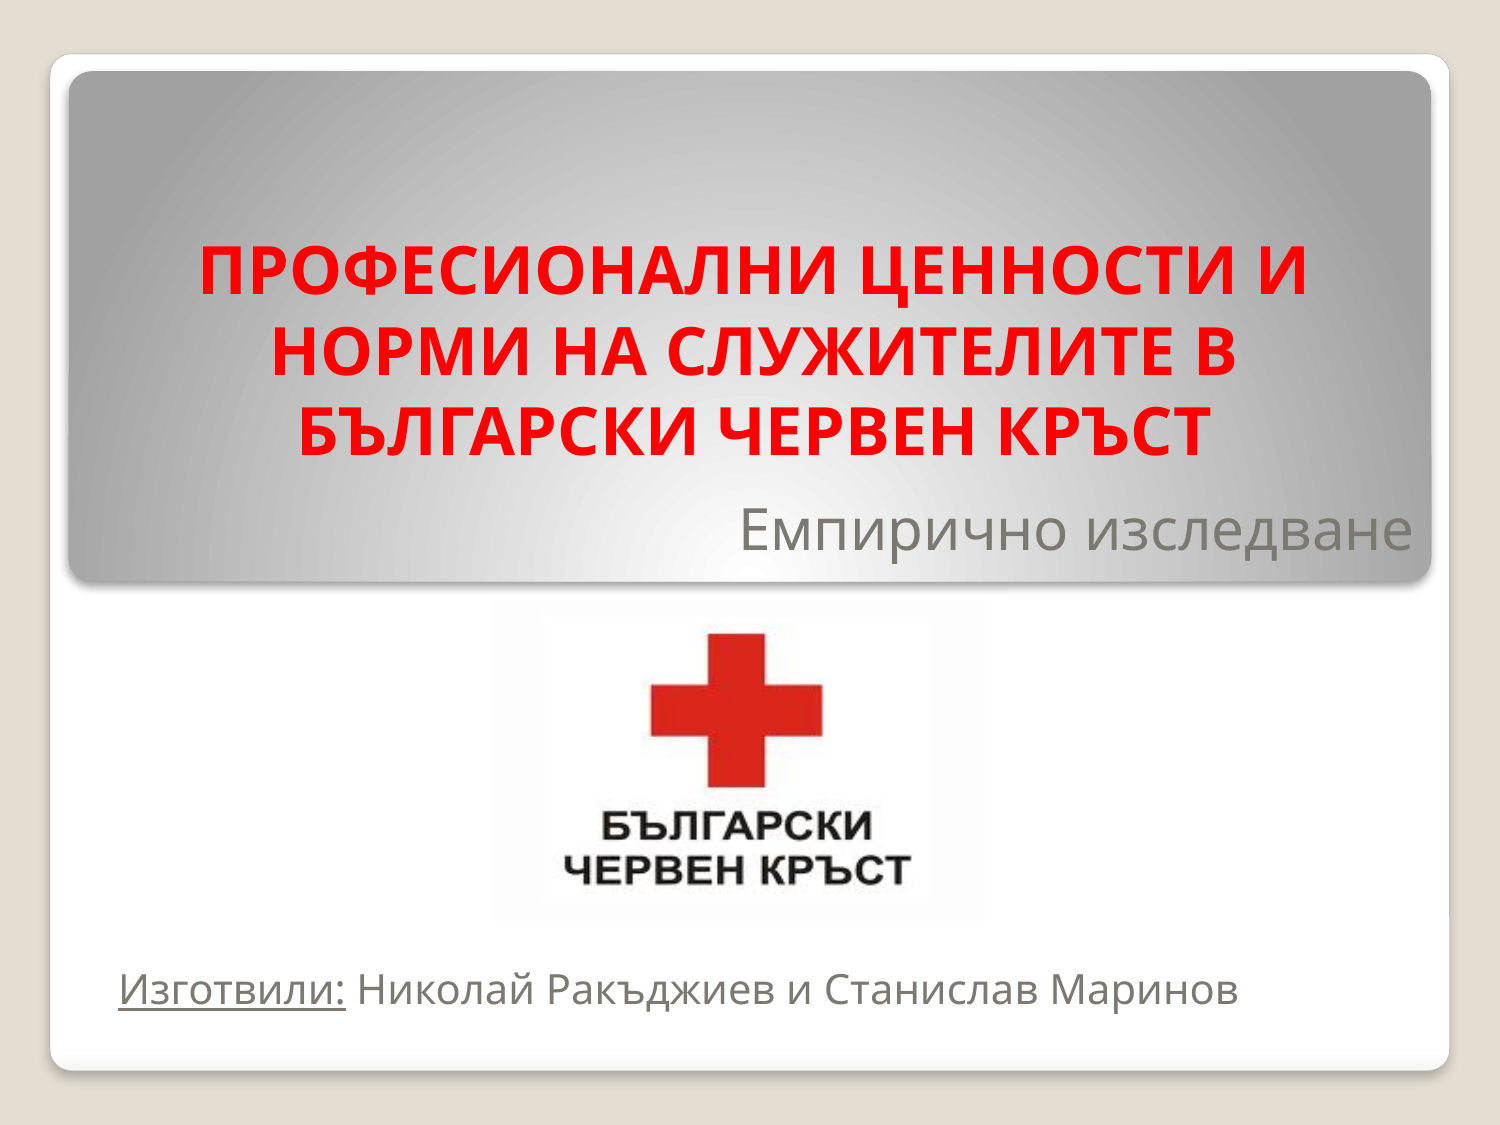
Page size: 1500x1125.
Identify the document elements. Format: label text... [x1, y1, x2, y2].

picture [491, 597, 985, 922]
title ПРОФЕСИОНАЛНИ ЦЕННОСТИ И НОРМИ НА СЛУЖИТЕЛИТЕ В БЪЛГАРСКИ ЧЕРВЕН КРЪСТ [117, 175, 1393, 476]
subtitle Емпирично изследване Изготвили: Николай Ракъджиев и Станислав Маринов [81, 491, 1430, 1030]
